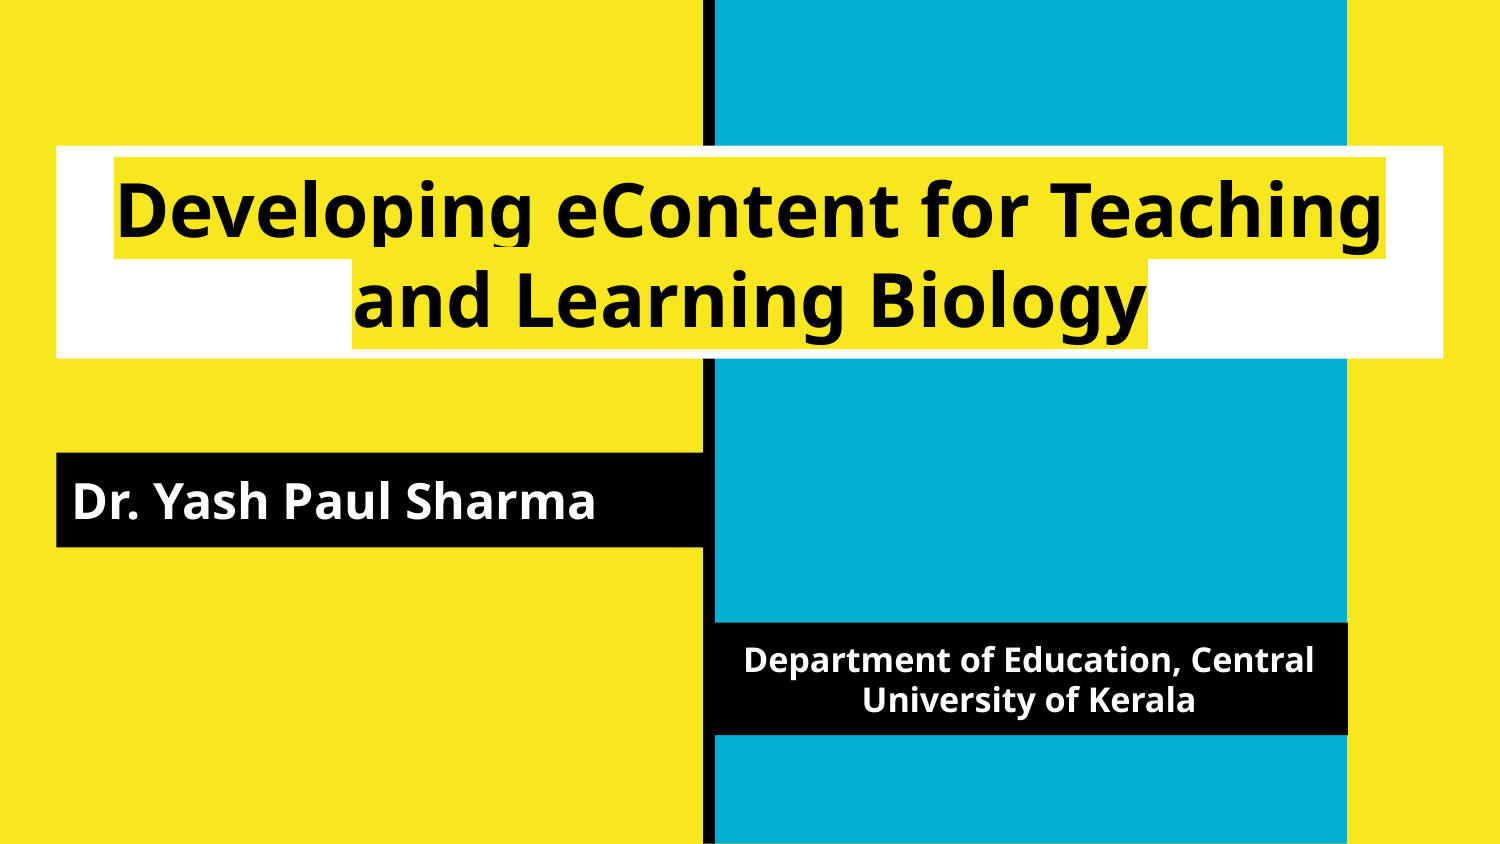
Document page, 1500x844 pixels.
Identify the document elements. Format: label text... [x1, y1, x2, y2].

subtitle Dr. Yash Paul Sharma [56, 452, 710, 548]
subtitle Department of Education, Central University of Kerala [709, 622, 1348, 736]
title Developing eContent for Teaching and Learning Biology [56, 145, 1444, 359]
